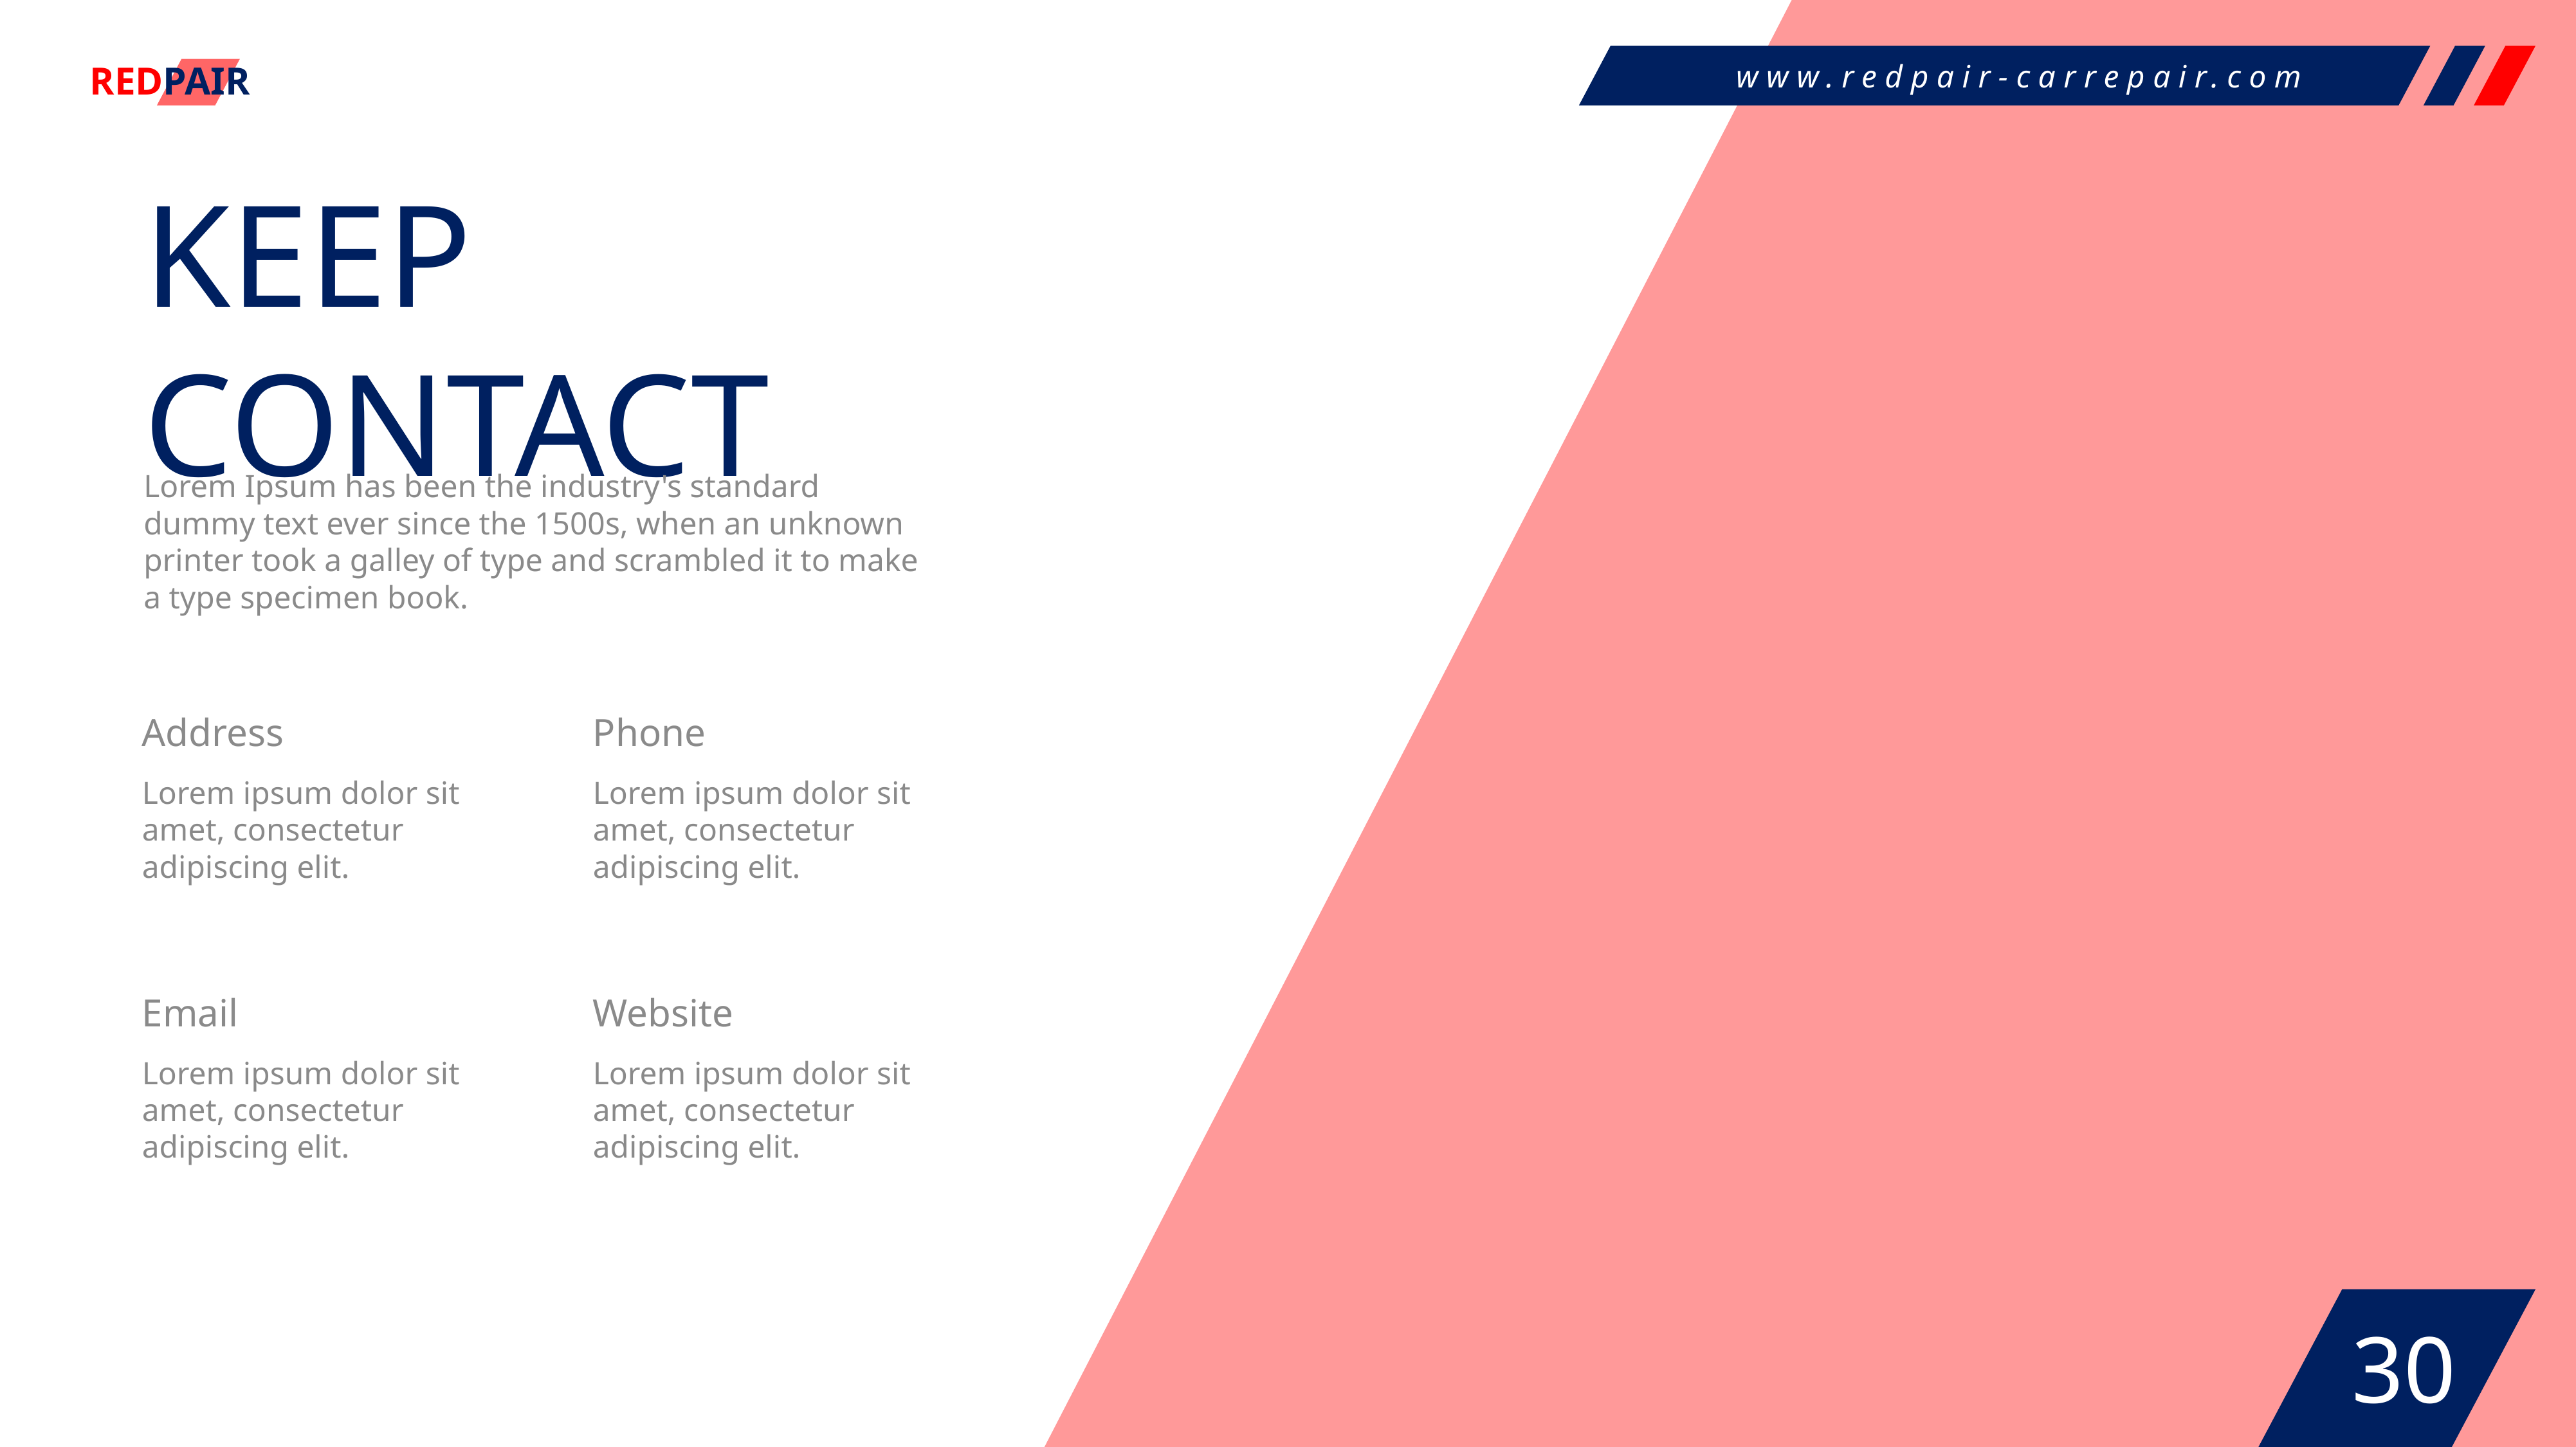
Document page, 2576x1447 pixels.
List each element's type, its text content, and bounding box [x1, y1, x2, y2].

text_box Lorem ipsum dolor sit amet, consectetur adipiscing elit. [589, 770, 992, 887]
text_box Address [138, 705, 510, 758]
text_box Website [589, 985, 961, 1037]
text_box Lorem ipsum dolor sit amet, consectetur adipiscing elit. [138, 770, 541, 887]
text_box Email [138, 985, 510, 1037]
text_box Lorem ipsum dolor sit amet, consectetur adipiscing elit. [138, 1050, 541, 1168]
text_box KEEP CONTACT [138, 161, 934, 462]
text_box REDPAIR [85, 26, 292, 139]
text_box Lorem ipsum dolor sit amet, consectetur adipiscing elit. [589, 1050, 992, 1168]
text_box Phone [589, 705, 961, 758]
picture [1040, 0, 2576, 1447]
text_box Lorem Ipsum has been the industry's standard dummy text ever since the 1500s, when an unknown printer took a galley of type and scrambled it to make a type specimen book. [138, 462, 934, 620]
